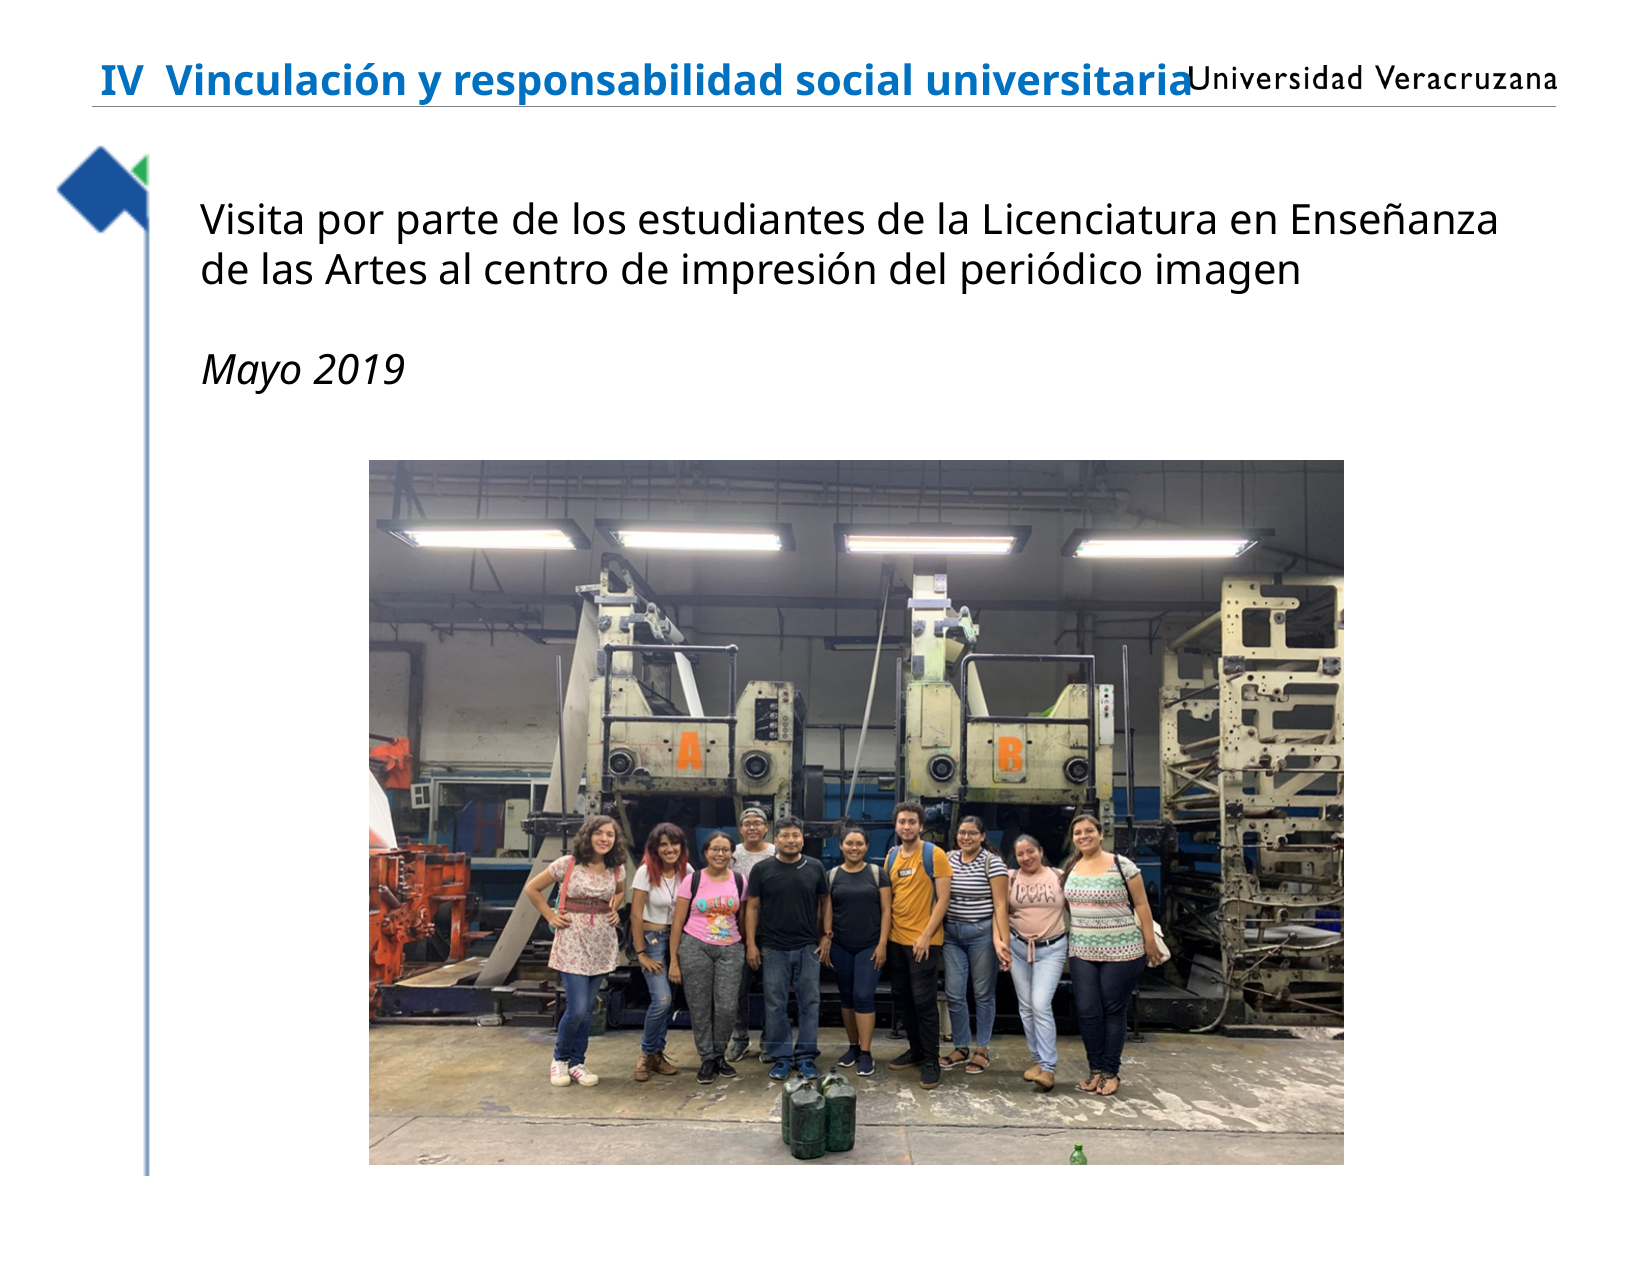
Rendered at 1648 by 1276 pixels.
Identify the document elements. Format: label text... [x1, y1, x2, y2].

picture [369, 460, 1344, 1166]
picture [1457, 65, 1557, 90]
picture [32, 129, 163, 1176]
text_box IV Vinculación y responsabilidad social universitaria [85, 46, 1457, 162]
text_box Visita por parte de los estudiantes de la Licenciatura en Enseñanza de las Artes al centro de impresión del periódico imagen Mayo 2019 [186, 185, 1533, 401]
